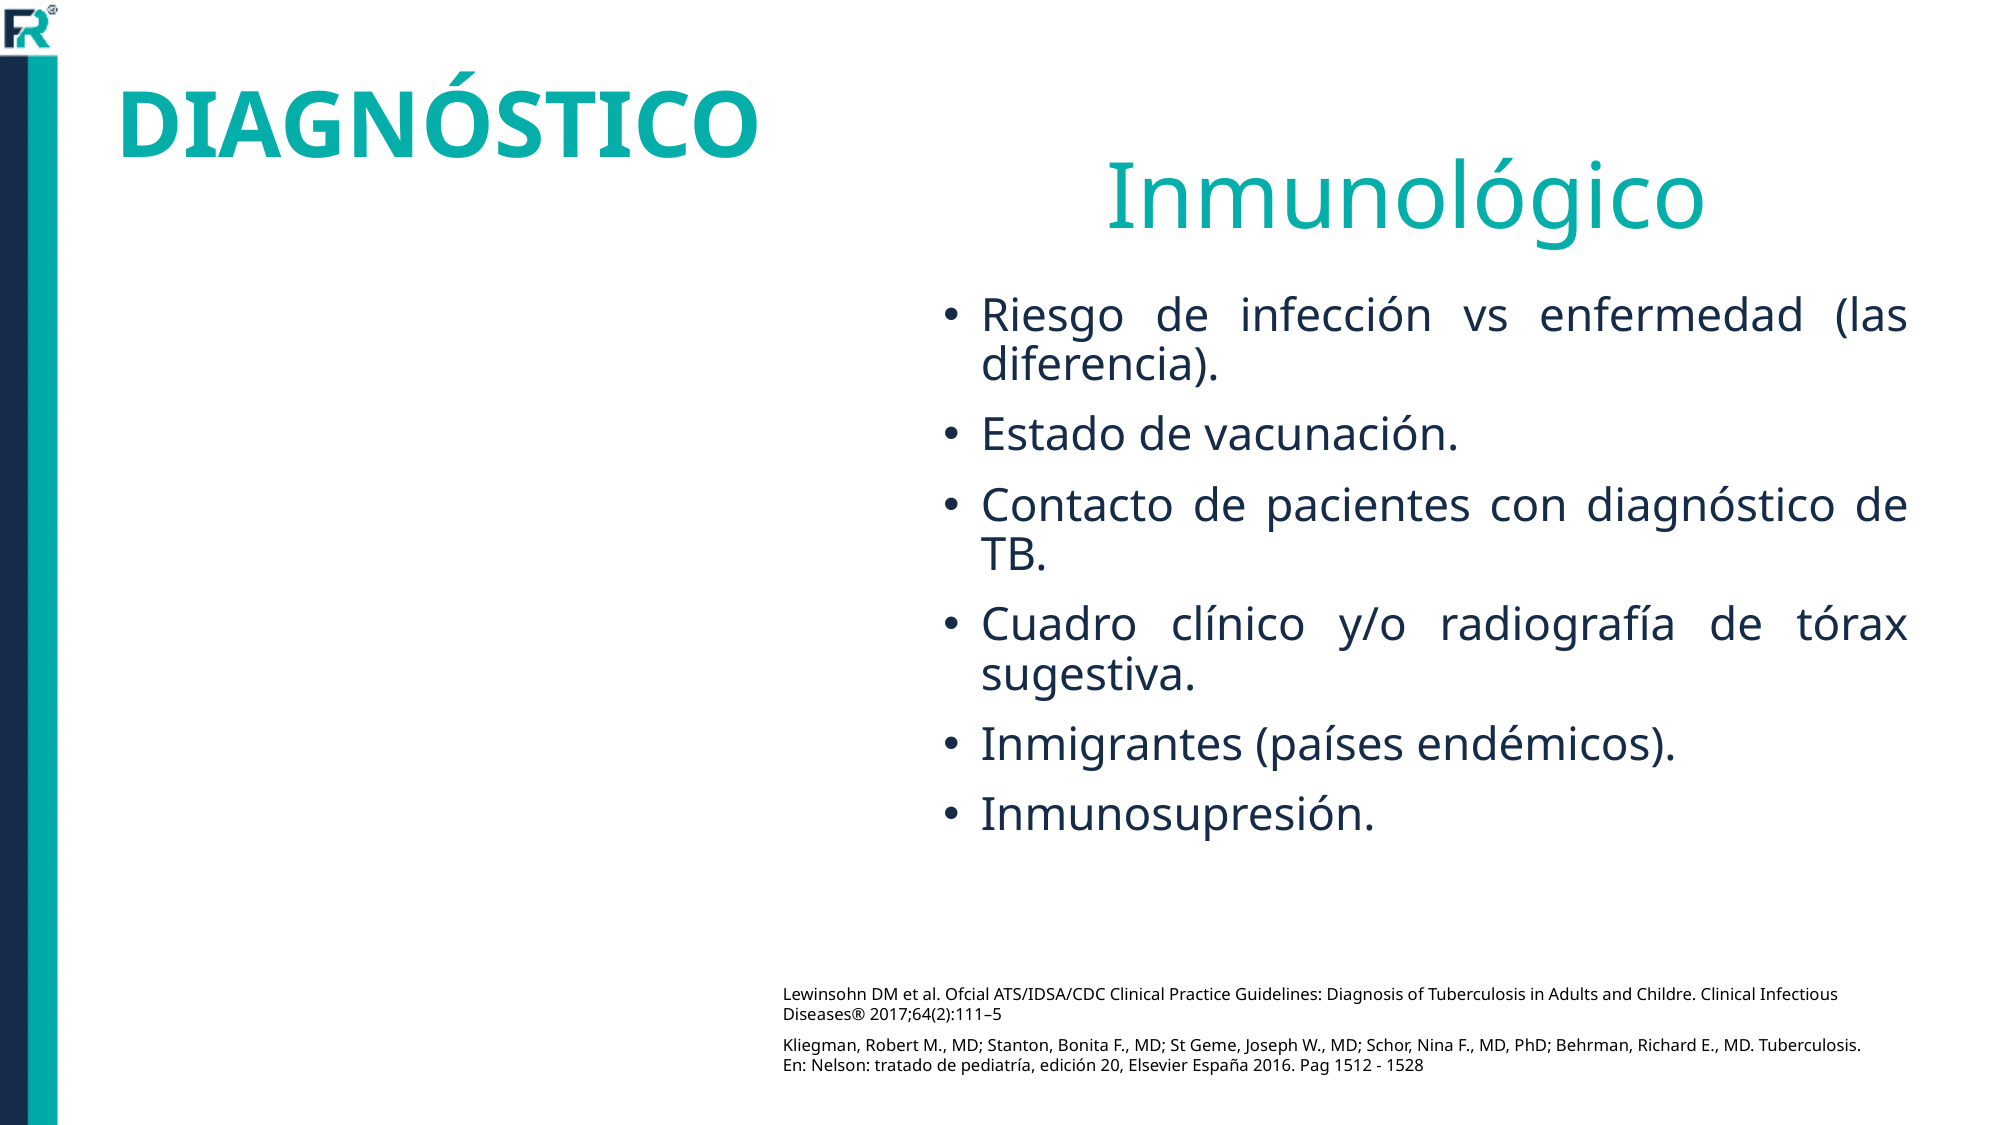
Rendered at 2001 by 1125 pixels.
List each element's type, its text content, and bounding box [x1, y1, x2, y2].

list Riesgo de infección vs enfermedad (las diferencia). Estado de vacunación. Contacto de pacientes con diagnóstico de TB. Cuadro clínico y/o radiografía de tórax sugestiva. Inmigrantes (países endémicos). Inmunosupresión. [928, 283, 1925, 899]
picture [0, 0, 2001, 1125]
text_box DIAGNÓSTICO [0, 19, 1302, 237]
title Inmunológico [999, 79, 1816, 283]
text_box Lewinsohn DM et al. Ofcial ATS/IDSA/CDC Clinical Practice Guidelines: Diagnosis of Tuberculosis in Adults and Childre. Clinical Infectious Diseases® 2017;64(2):111–5 [768, 976, 2000, 1027]
text_box Kliegman, Robert M., MD; Stanton, Bonita F., MD; St Geme, Joseph W., MD; Schor, Nina F., MD, PhD; Behrman, Richard E., MD. Tuberculosis. En: Nelson: tratado de pediatría, edición 20, Elsevier España 2016. Pag 1512 - 1528 [768, 1027, 2000, 1103]
